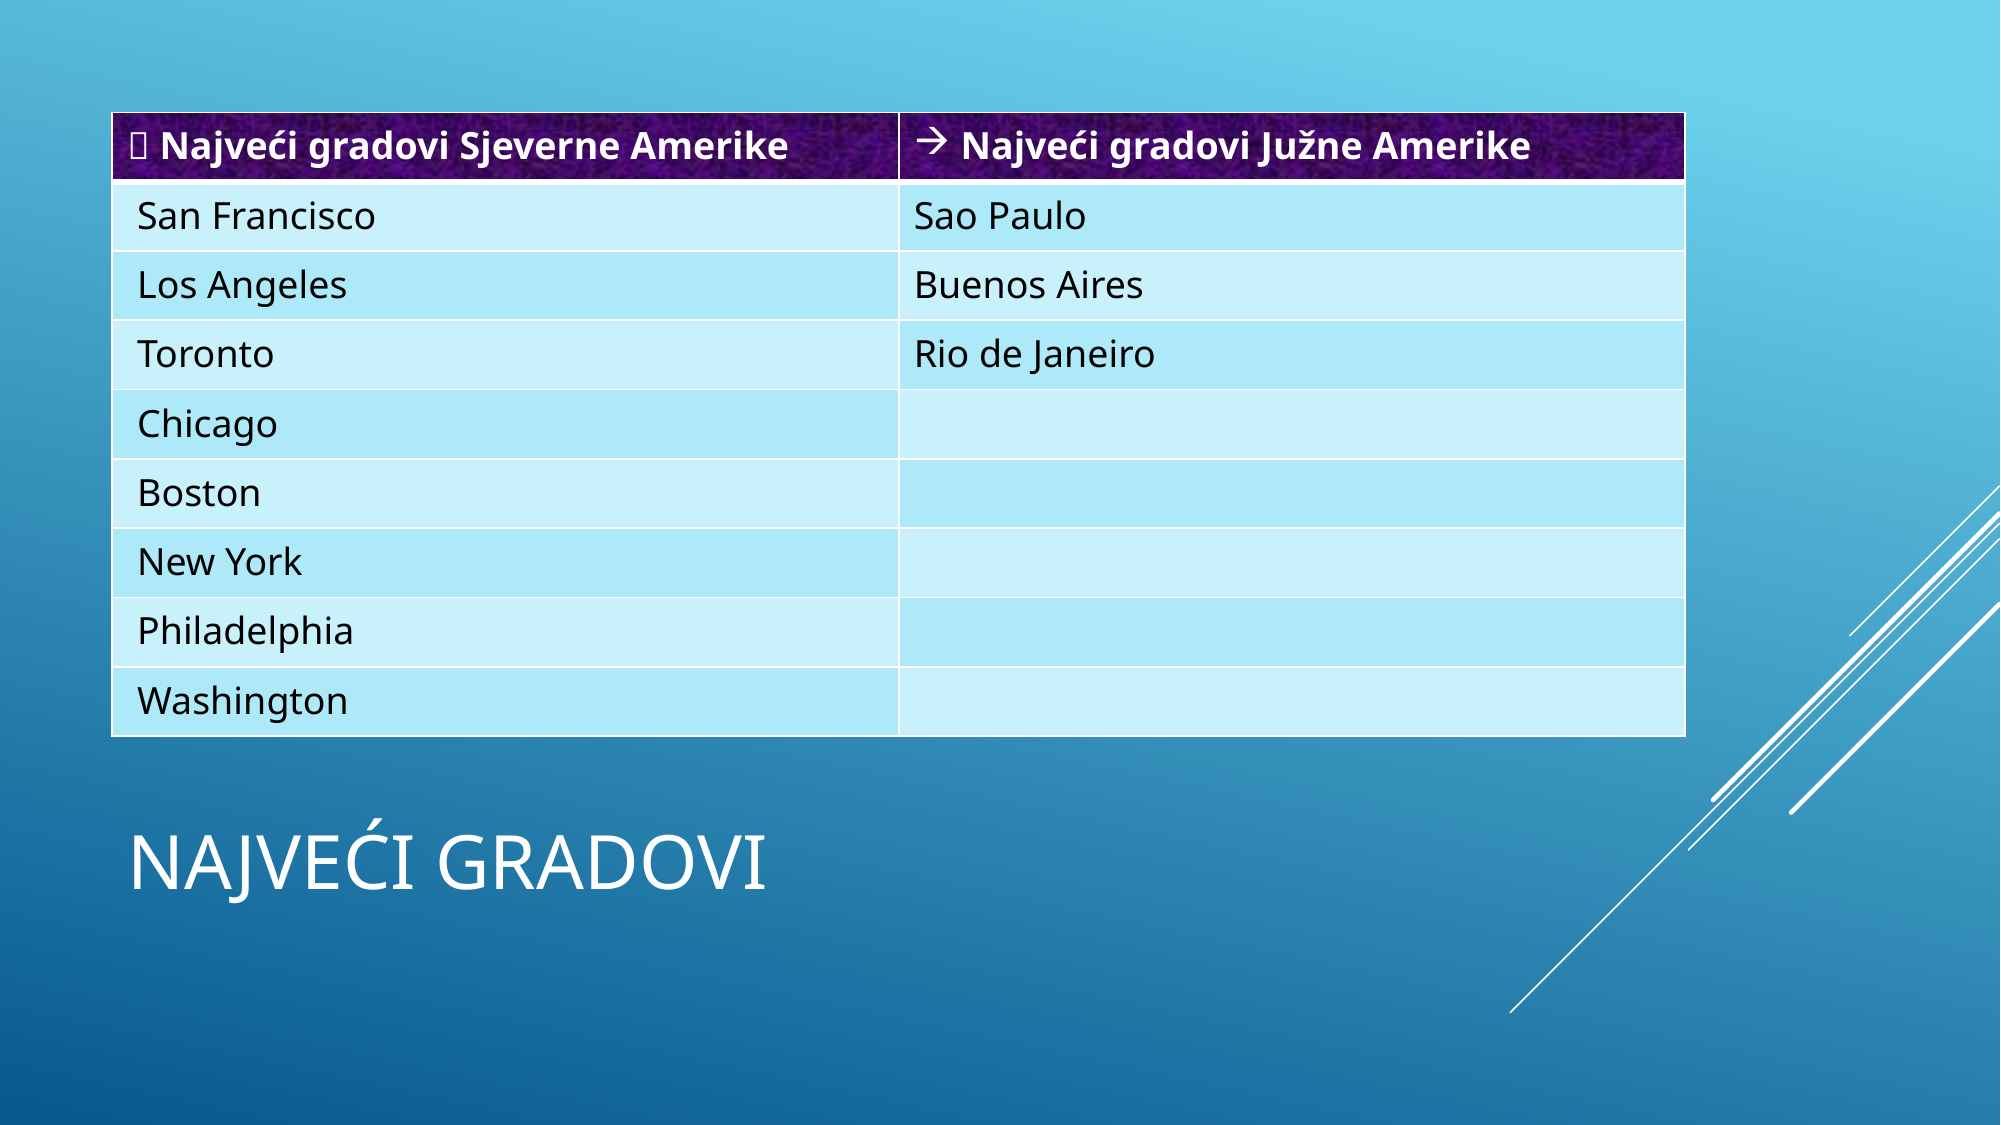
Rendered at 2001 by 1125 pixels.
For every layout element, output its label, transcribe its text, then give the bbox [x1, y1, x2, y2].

table_cell Boston [113, 460, 898, 527]
table_cell [900, 598, 1684, 666]
table_cell Rio de Janeiro [900, 321, 1684, 389]
table_cell Toronto [113, 321, 898, 389]
table_header  Najveći gradovi Sjeverne Amerike [113, 113, 898, 179]
table_cell New York [113, 529, 898, 597]
table_cell Washington [113, 668, 898, 735]
table_cell Sao Paulo [900, 185, 1684, 250]
table_cell [900, 390, 1684, 458]
table_cell [900, 668, 1684, 735]
table_cell Chicago [113, 390, 898, 458]
table_cell [900, 460, 1684, 527]
table_header Najveći gradovi Južne Amerike [900, 113, 1684, 179]
table_cell Buenos Aires [900, 252, 1684, 319]
table_cell Philadelphia [113, 598, 898, 666]
table_cell [900, 529, 1684, 597]
table_cell Los Angeles [113, 252, 898, 319]
title Najveći gradovi [112, 737, 1513, 984]
table_cell San Francisco [113, 185, 898, 250]
